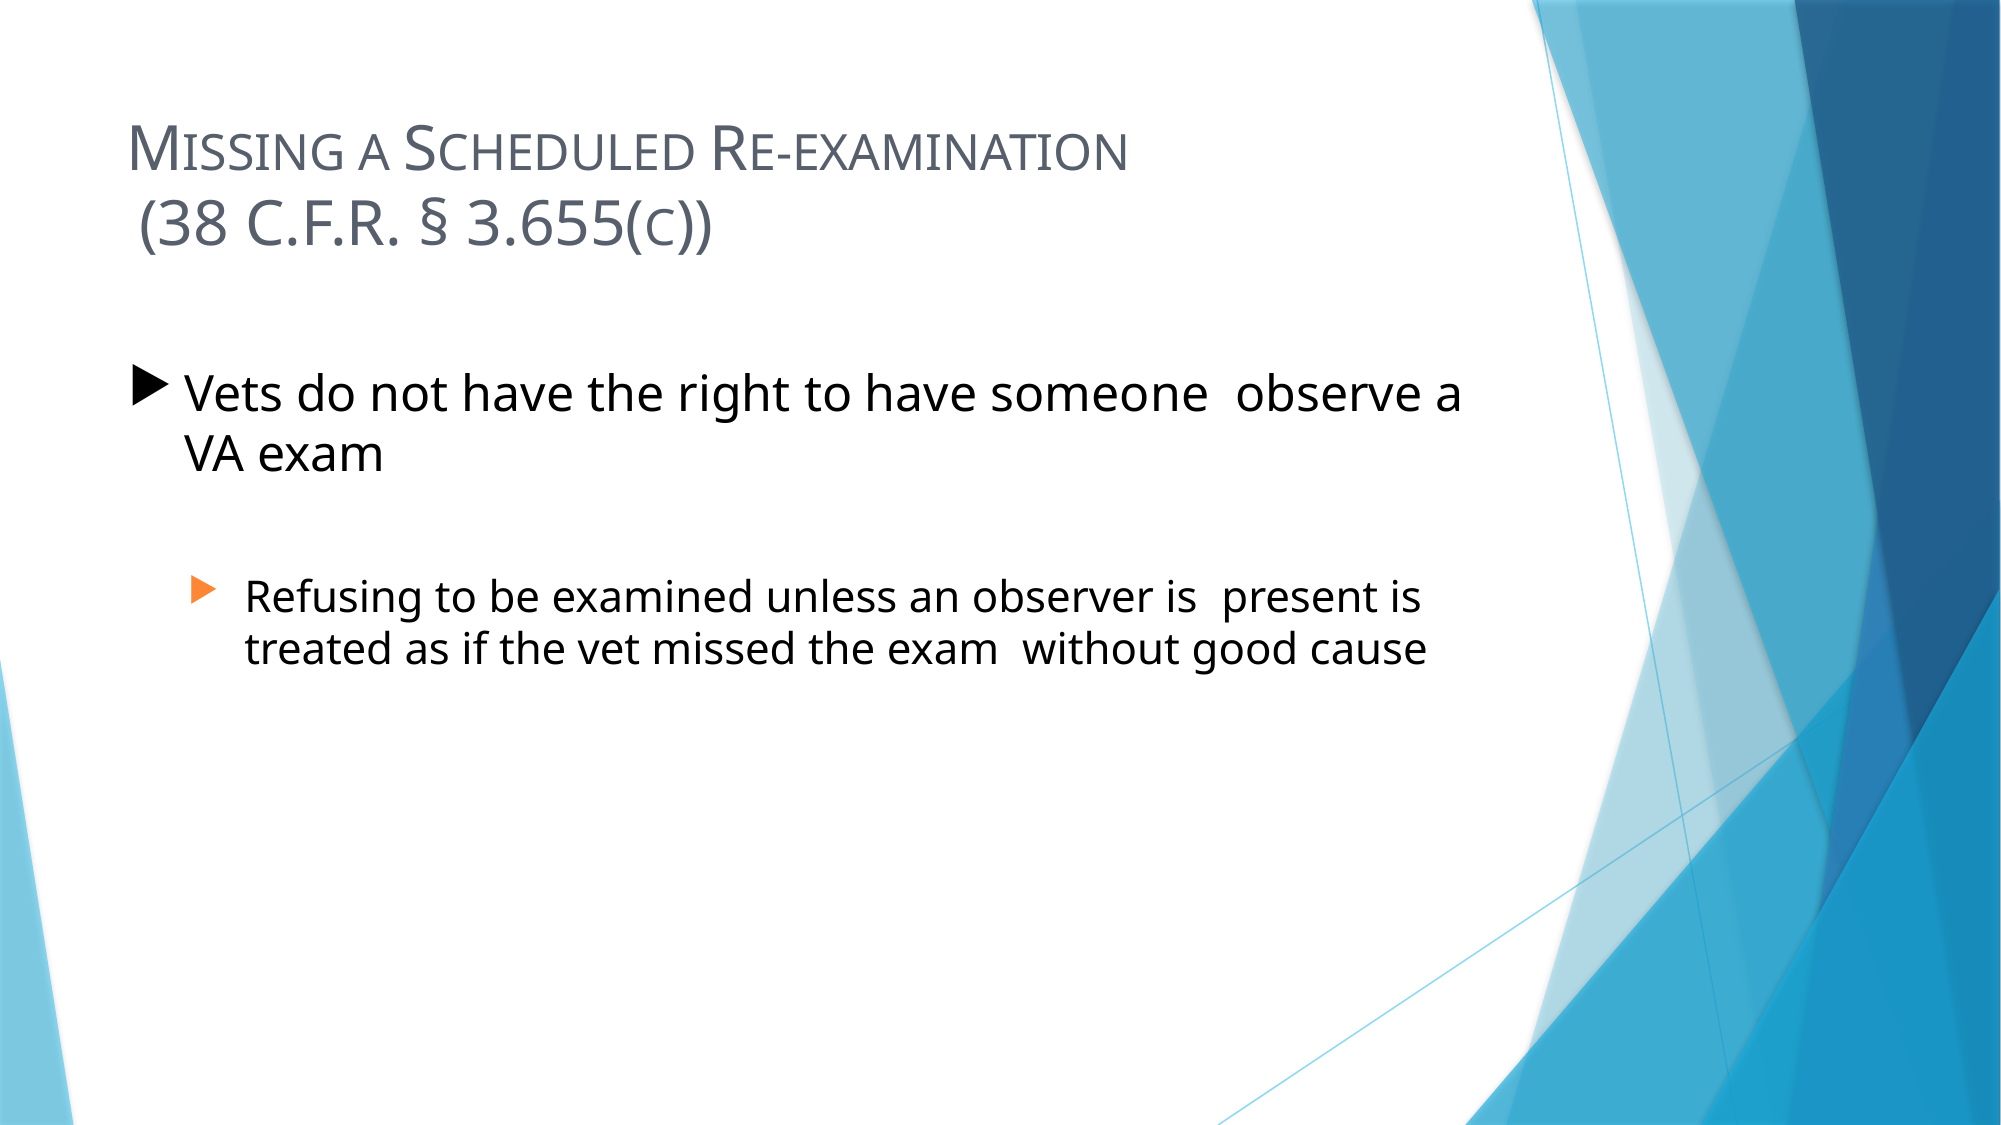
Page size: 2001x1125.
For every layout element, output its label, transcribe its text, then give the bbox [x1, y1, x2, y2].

title MISSING A SCHEDULED RE-EXAMINATION (38 C.F.R. § 3.655(C)) [111, 99, 1522, 317]
list Vets do not have the right to have someone observe a VA exam Refusing to be examined unless an observer is present is treated as if the vet missed the exam without good cause [111, 354, 1522, 903]
